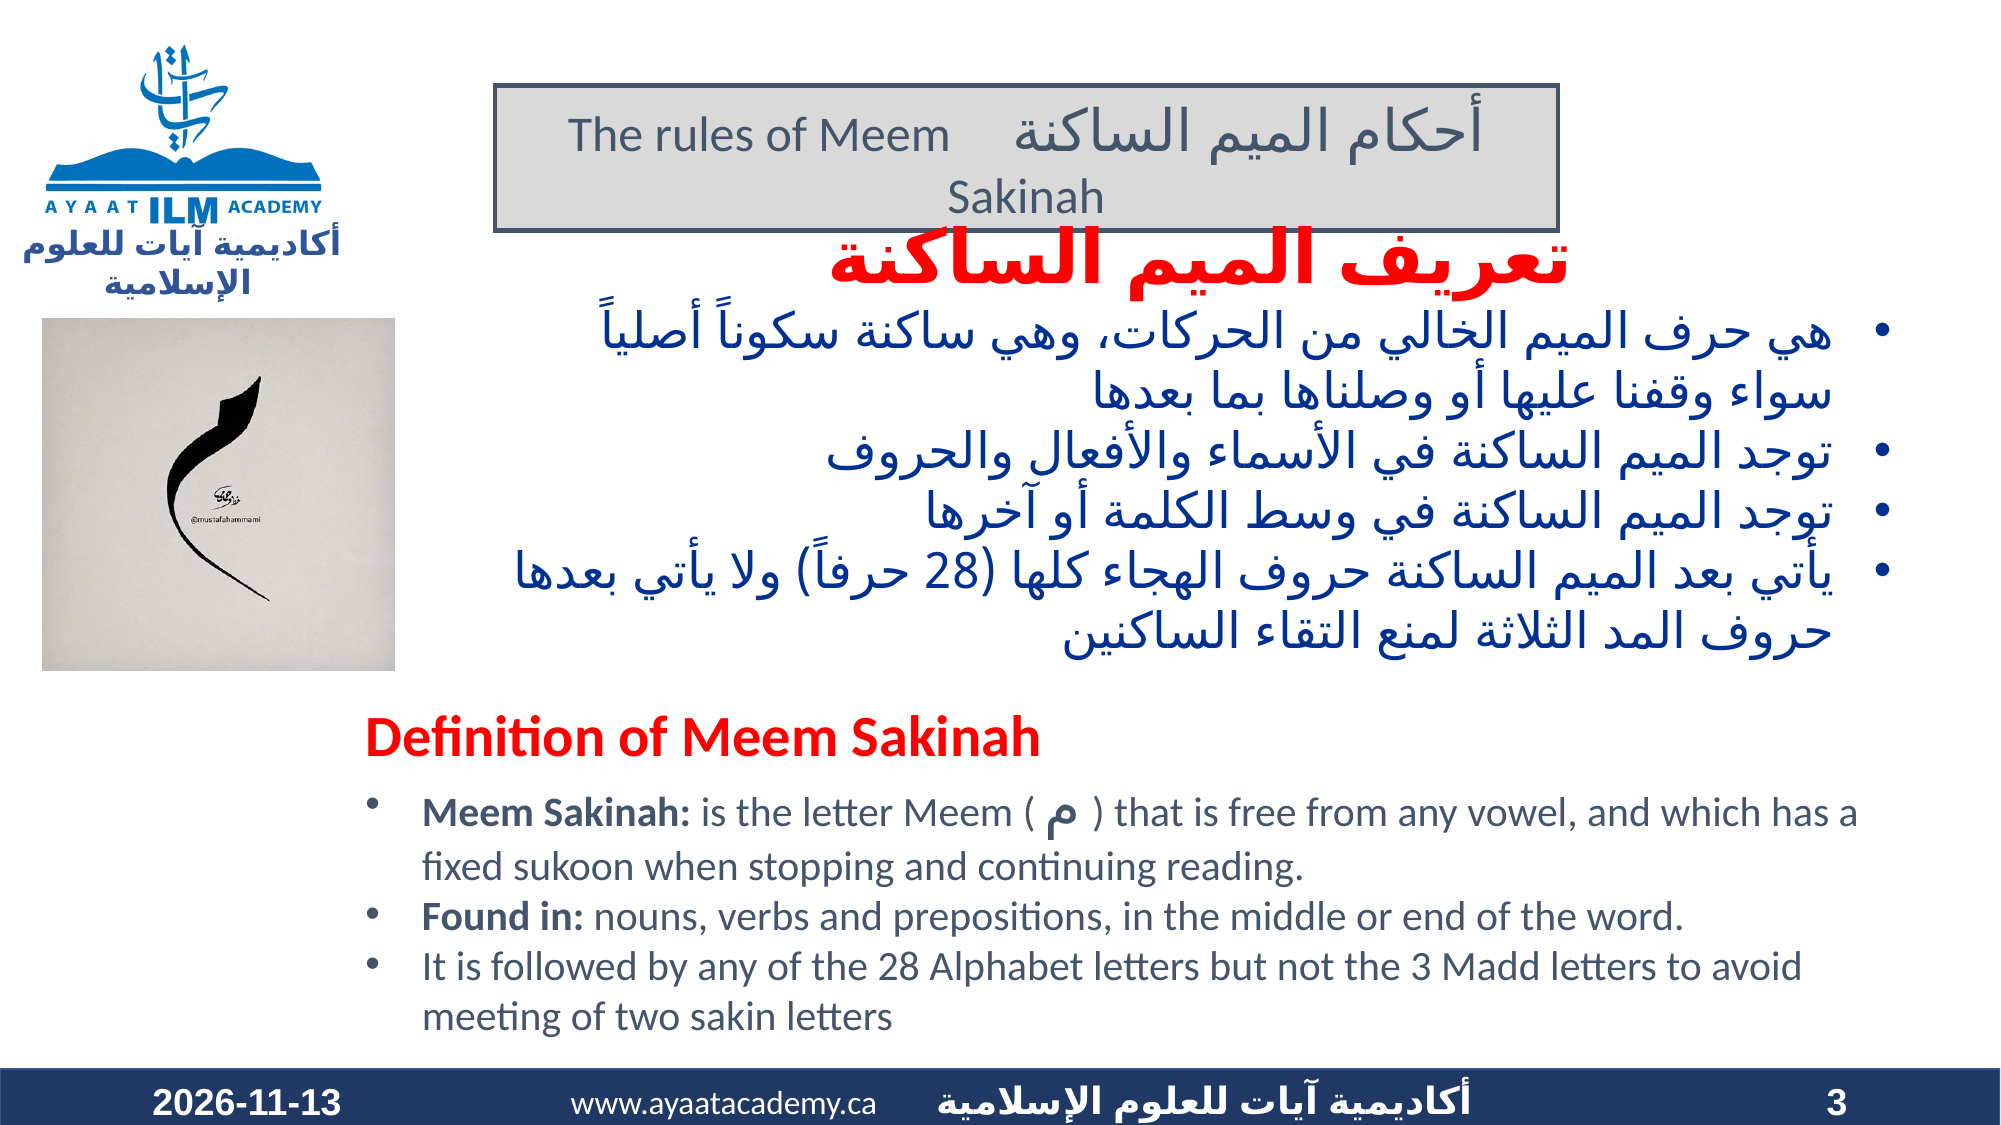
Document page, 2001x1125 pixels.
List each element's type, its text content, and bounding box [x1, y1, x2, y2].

text_box أحكام الميم الساكنة The rules of Meem Sakinah [494, 85, 1558, 201]
text_box تعريف الميم الساكنة هي حرف الميم الخالي من الحركات، وهي ساكنة سكوناً أصلياً سواء وقفنا عليها أو وصلناها بما بعدها توجد الميم الساكنة في الأسماء والأفعال والحروف توجد الميم الساكنة في وسط الكلمة أو آخرها يأتي بعد الميم الساكنة حروف الهجاء كلها (28 حرفاً) ولا يأتي بعدها حروف المد الثلاثة لمنع التقاء الساكنين [494, 201, 1906, 667]
text_box Definition of Meem Sakinah Meem Sakinah: is the letter Meem ( م ) that is free from any vowel, and which has a fixed sukoon when stopping and continuing reading. Found in: nouns, verbs and prepositions, in the middle or end of the word. It is followed by any of the 28 Alphabet letters but not the 3 Madd letters to avoid meeting of two sakin letters [350, 691, 1882, 1047]
picture [32, 21, 332, 241]
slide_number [137, 1070, 588, 1125]
slide_number 3 [1412, 1070, 1863, 1125]
picture [42, 318, 395, 671]
